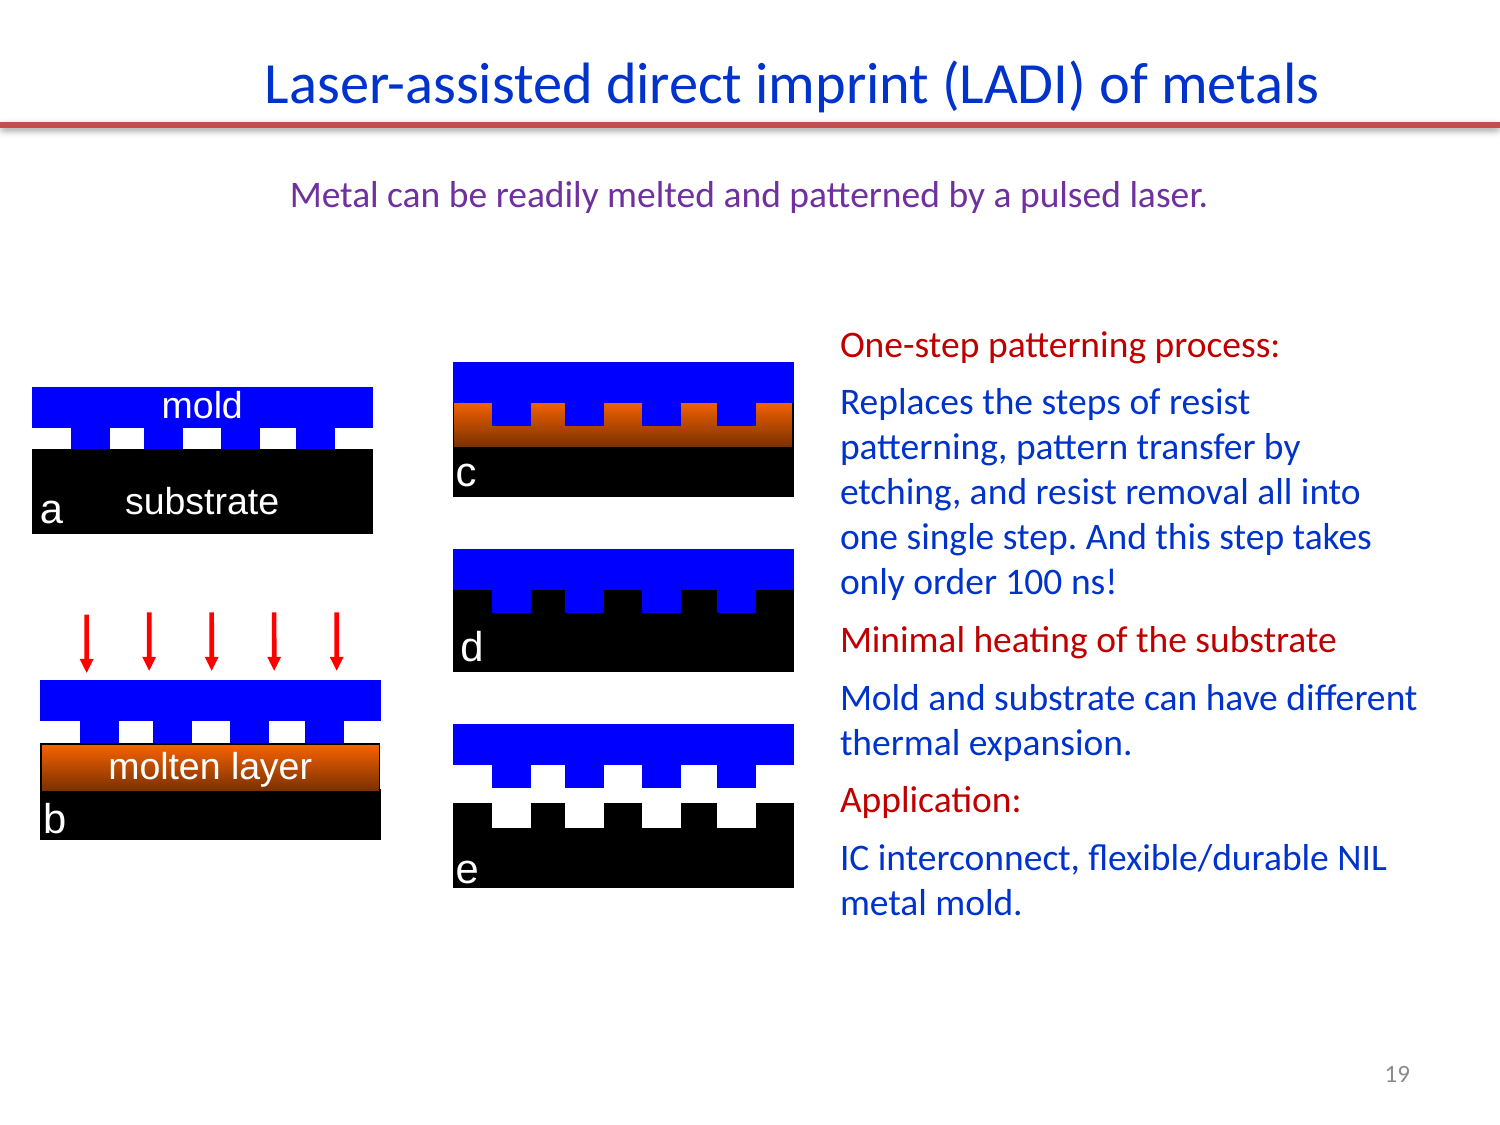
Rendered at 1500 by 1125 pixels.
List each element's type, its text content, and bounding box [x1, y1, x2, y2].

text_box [24, 362, 794, 896]
text_box Laser-assisted direct imprint (LADI) of metals [249, 37, 1350, 120]
text_box Metal can be readily melted and patterned by a pulsed laser. [274, 162, 1263, 223]
slide_number 19 [1074, 1042, 1425, 1103]
text_box One-step patterning process: Replaces the steps of resist patterning, pattern transfer by etching, and resist removal all into one single step. And this step takes only order 100 ns! Minimal heating of the substrate Mold and substrate can have different thermal expansion. Application: IC interconnect, flexible/durable NIL metal mold. [824, 312, 1425, 931]
